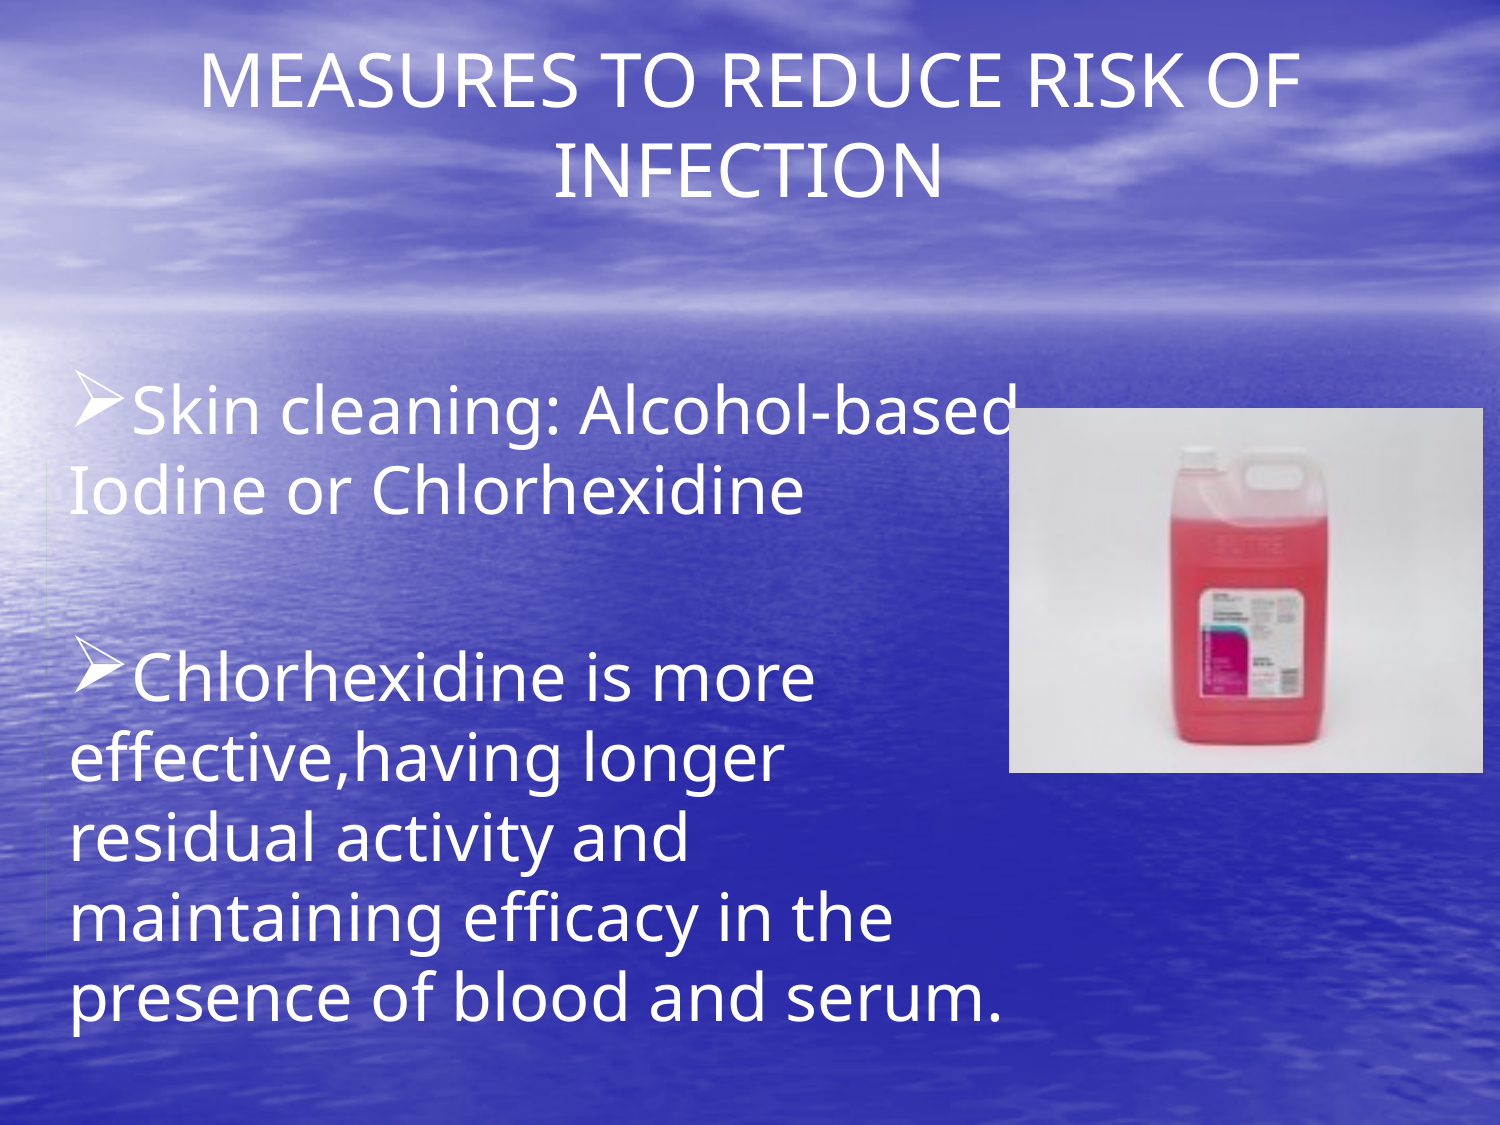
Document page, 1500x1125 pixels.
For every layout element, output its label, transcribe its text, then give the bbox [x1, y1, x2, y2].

title MEASURES TO REDUCE RISK OF INFECTION [112, 77, 1388, 221]
subtitle Skin cleaning: Alcohol-based, Iodine or Chlorhexidine Chlorhexidine is more effective,having longer residual activity and maintaining efficacy in the presence of blood and serum. [52, 266, 1058, 1071]
picture [1009, 408, 1483, 774]
